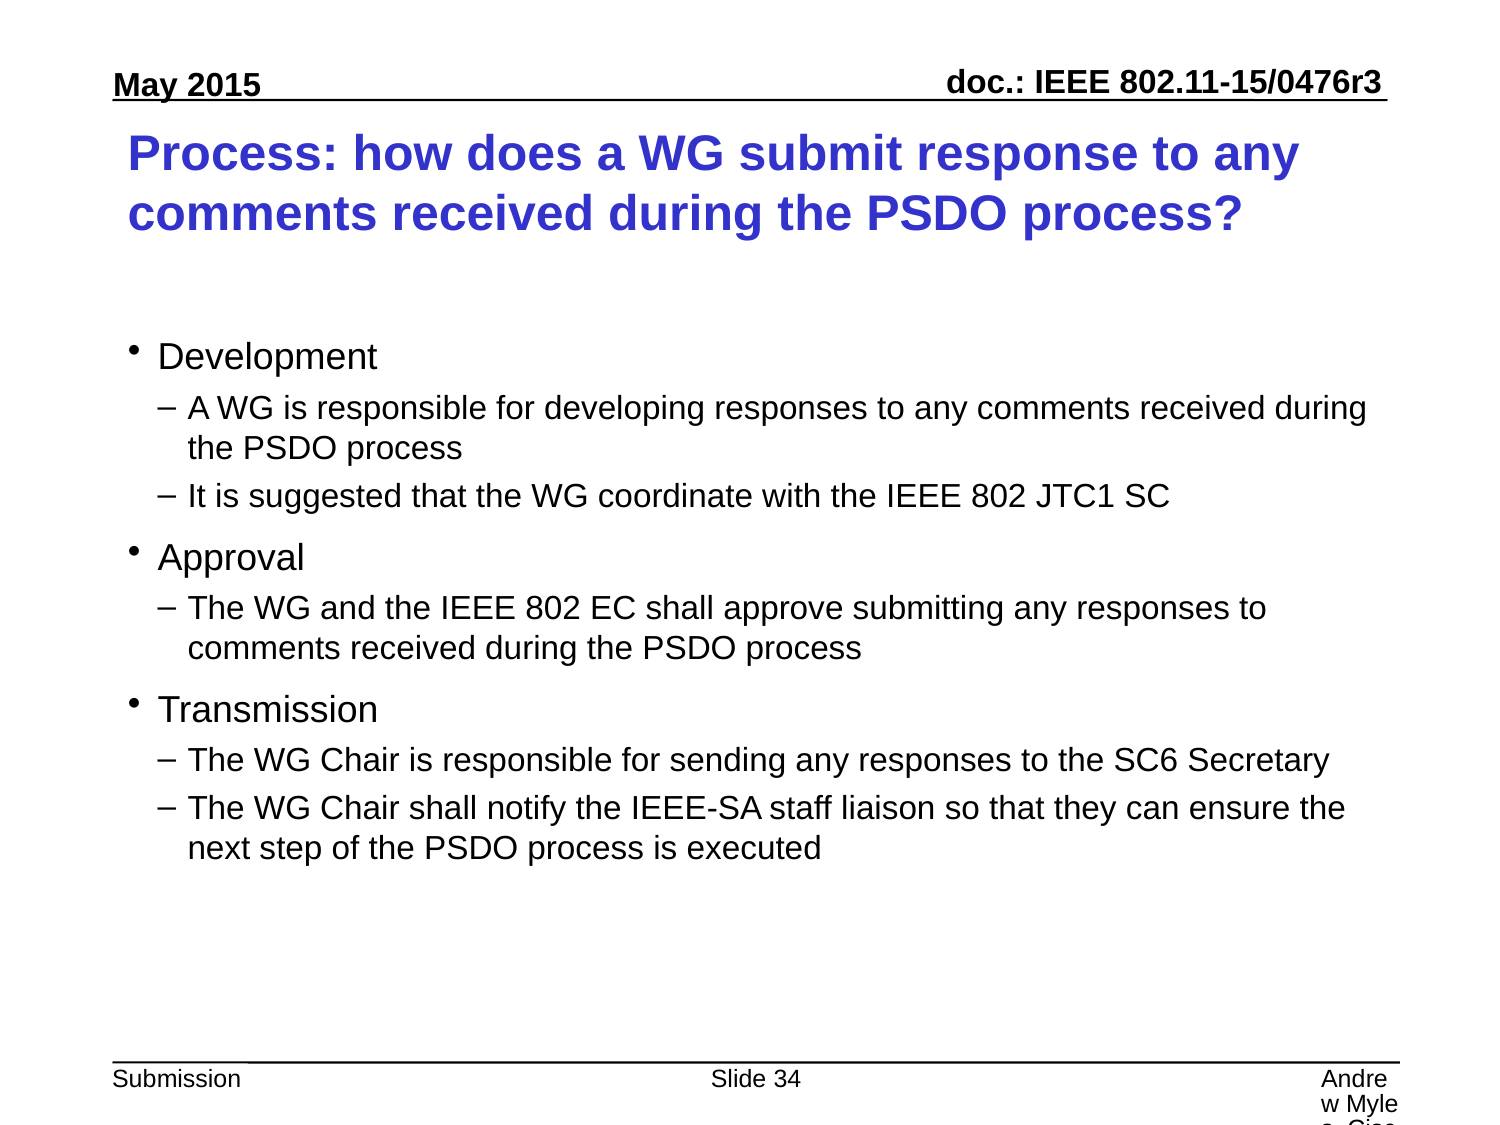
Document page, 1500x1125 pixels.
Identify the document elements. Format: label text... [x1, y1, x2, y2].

footer Andrew Myles, Cisco [1320, 1061, 1402, 1093]
title Process: how does a WG submit response to any comments received during the PSDO process? [112, 112, 1388, 288]
list Development A WG is responsible for developing responses to any comments received during the PSDO process It is suggested that the WG coordinate with the IEEE 802 JTC1 SC Approval The WG and the IEEE 802 EC shall approve submitting any responses to comments received during the PSDO process Transmission The WG Chair is responsible for sending any responses to the SC6 Secretary The WG Chair shall notify the IEEE-SA staff liaison so that they can ensure the next step of the PSDO process is executed [112, 324, 1388, 1000]
slide_number Slide 34 [709, 1061, 803, 1093]
